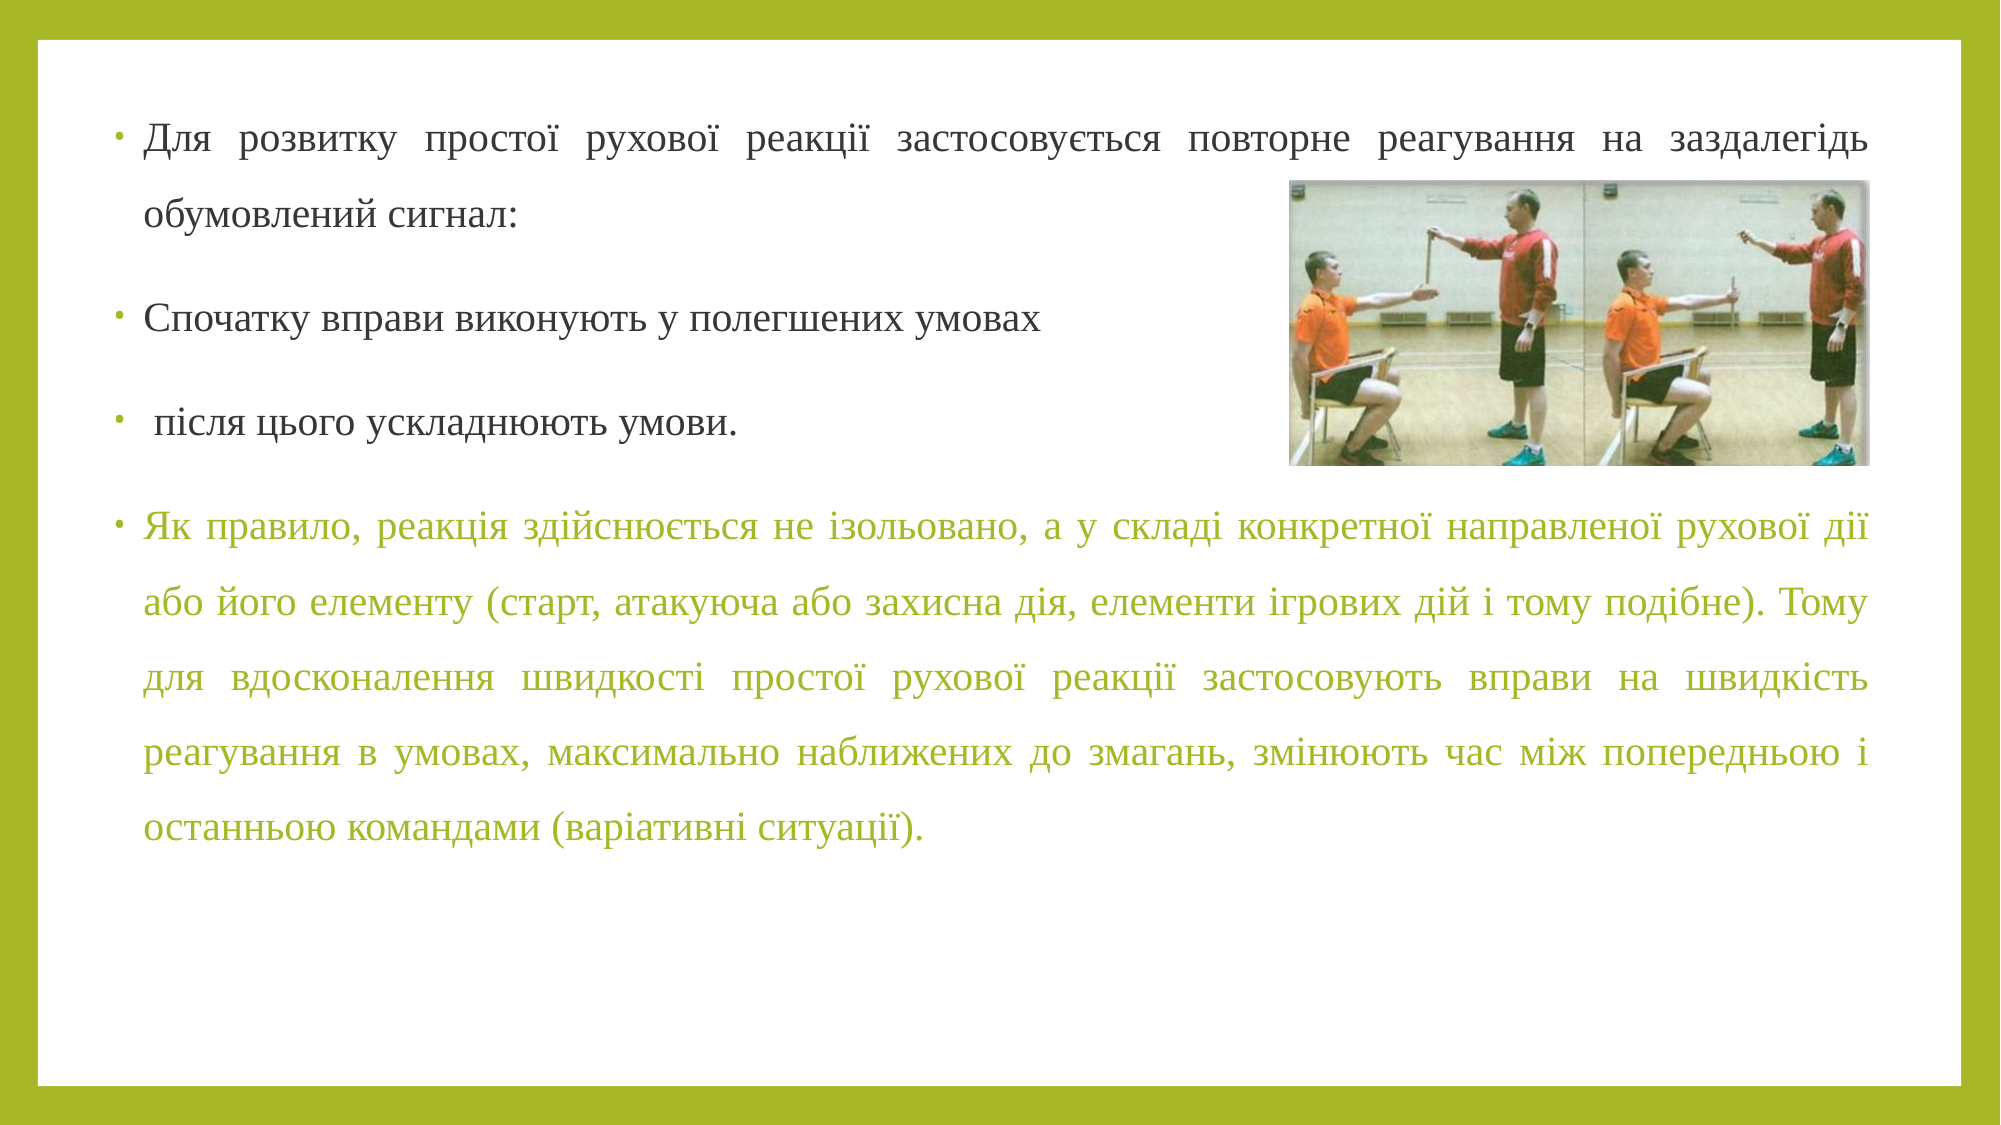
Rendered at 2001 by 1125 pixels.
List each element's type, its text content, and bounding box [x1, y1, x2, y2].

picture [1288, 180, 1870, 466]
list Для розвитку простої рухової реакції застосовується повторне реагування на заздалегідь обумовлений сигнал: Спочатку вправи виконують у полегшених умовах після цього ускладнюють умови. Як правило, реакція здійснюється не ізольовано, а у складі конкретної направленої рухової дії або його елементу (старт, атакуюча або захисна дія, елементи ігрових дій і тому подібне). Тому для вдосконалення швидкості простої рухової реакції застосовують вправи на швидкість реагування в умовах, максимально наближених до змагань, змінюють час між попередньою і останньою командами (варіативні ситуації). [90, 77, 1885, 1029]
